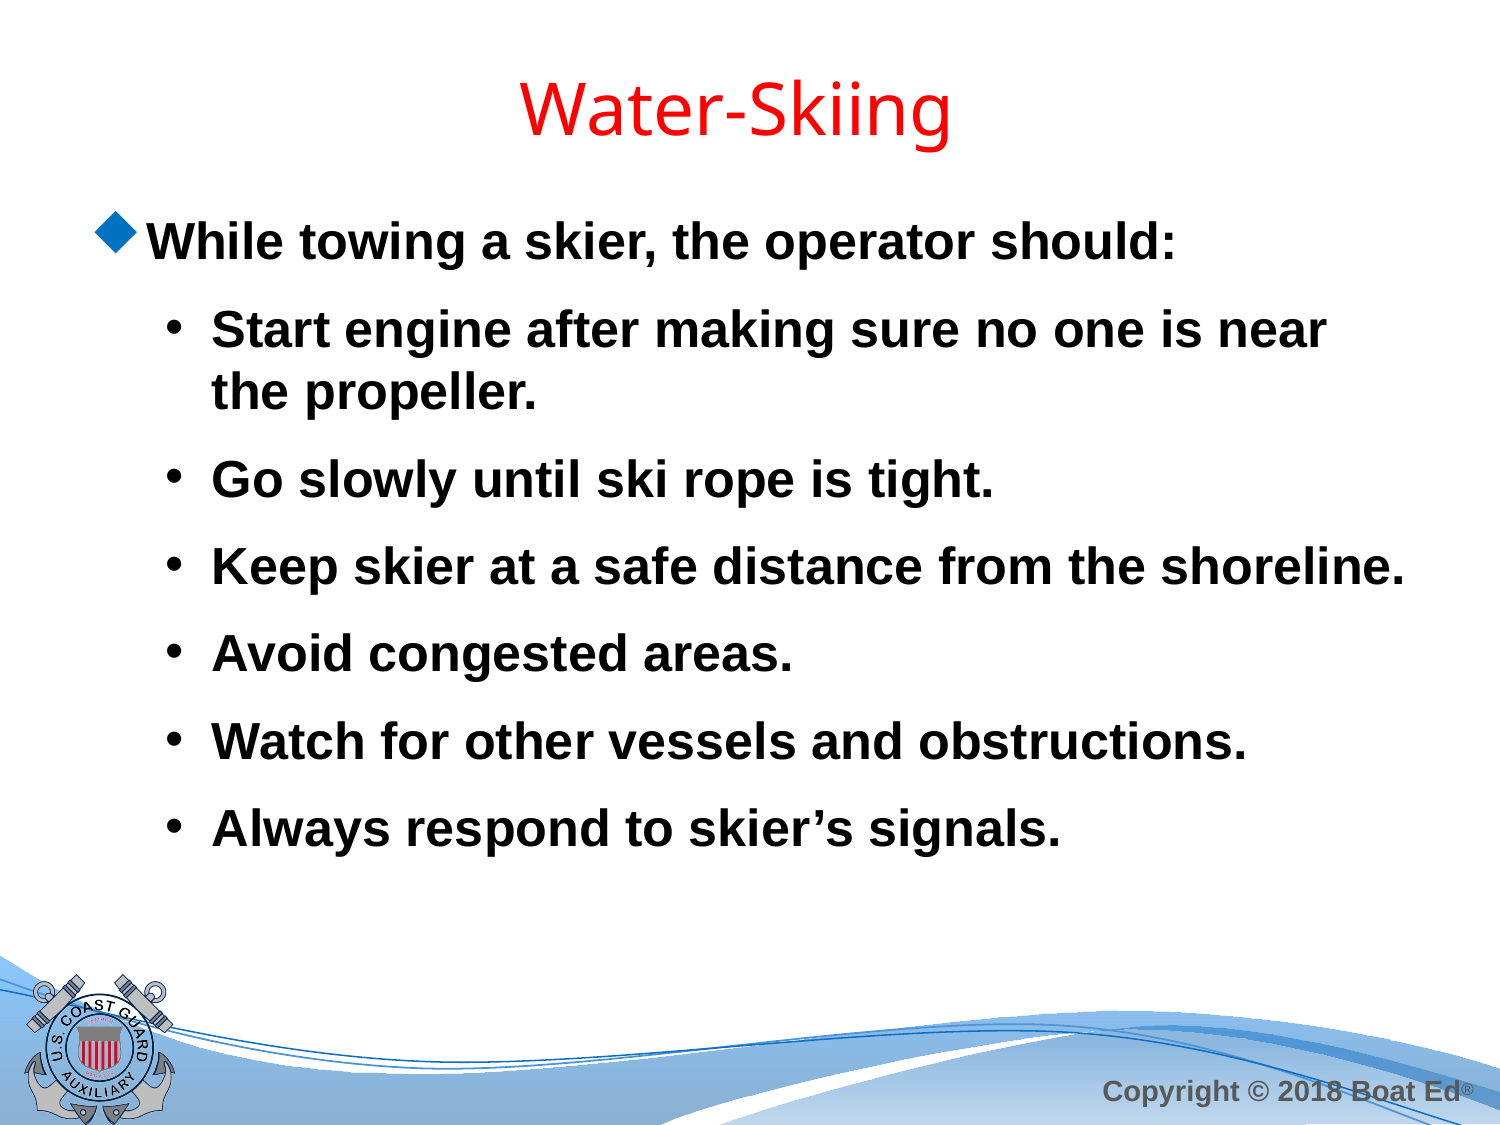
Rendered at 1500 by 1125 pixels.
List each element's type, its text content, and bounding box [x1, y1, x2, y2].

picture [24, 973, 176, 1125]
list While towing a skier, the operator should: Start engine after making sure no one is near the propeller. Go slowly until ski rope is tight. Keep skier at a safe distance from the shoreline. Avoid congested areas. Watch for other vessels and obstructions. Always respond to skier’s signals. [74, 199, 1426, 943]
title Water-Skiing [62, 24, 1413, 188]
